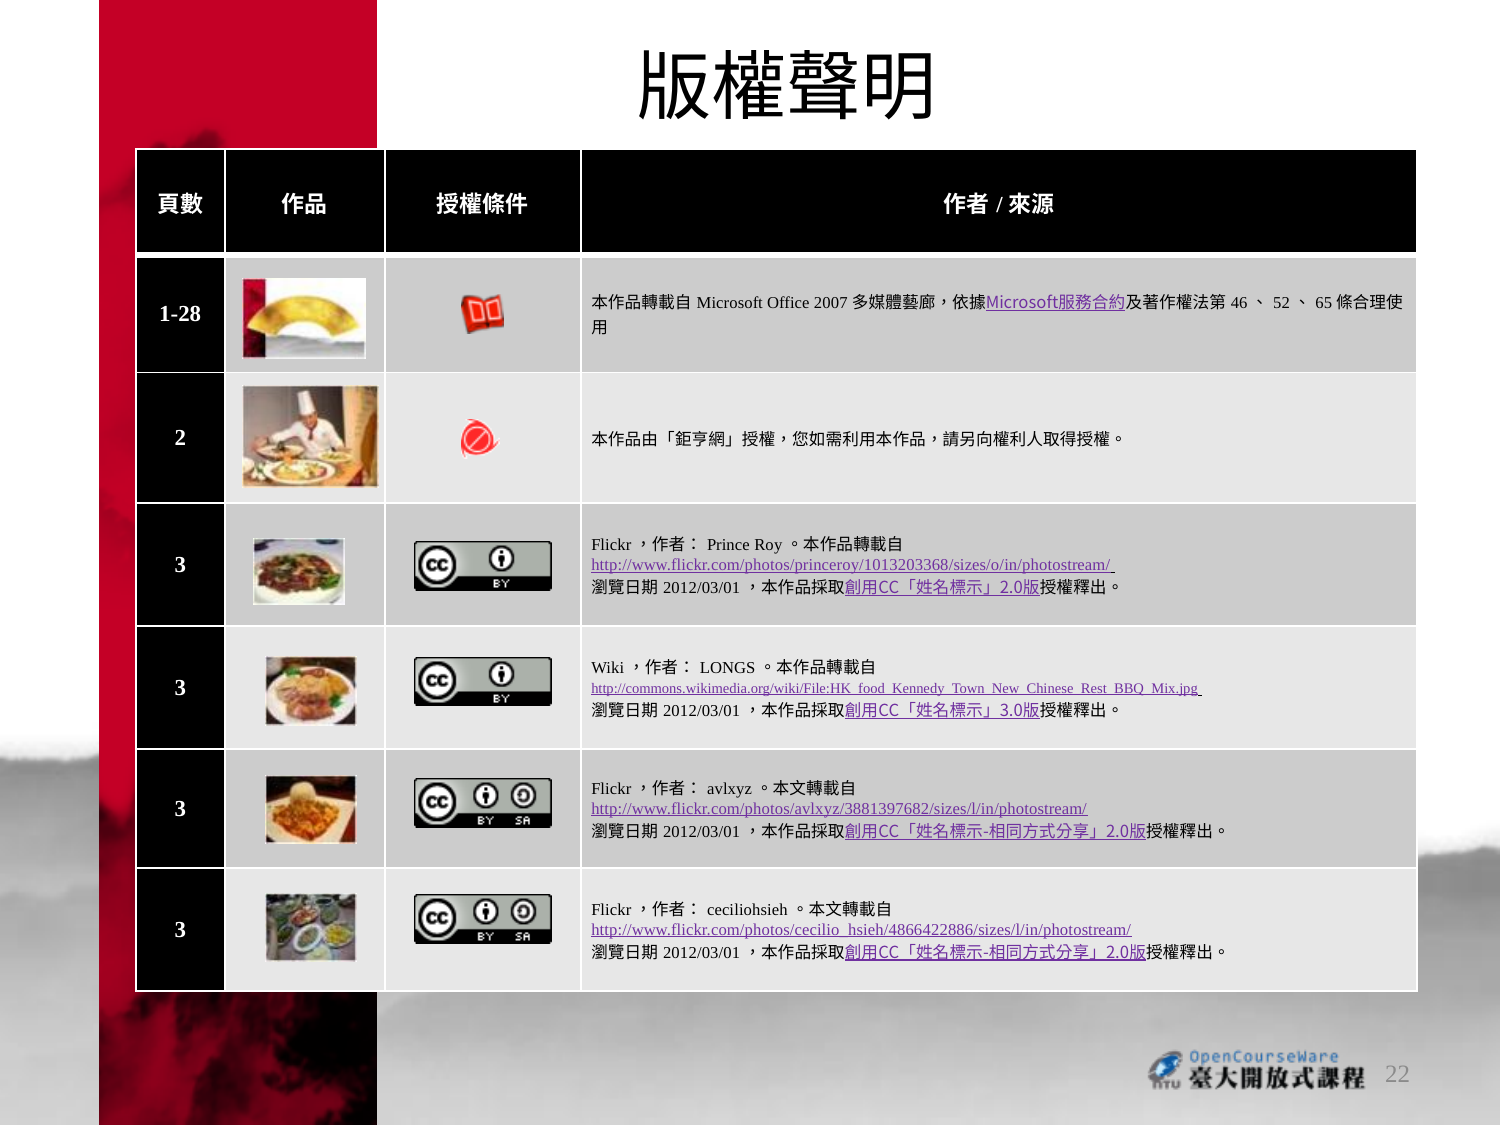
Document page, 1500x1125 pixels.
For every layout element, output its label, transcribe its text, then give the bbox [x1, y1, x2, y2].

table_cell 3 [137, 627, 224, 748]
table_cell [386, 373, 580, 502]
table_cell [226, 750, 384, 867]
picture [461, 418, 500, 459]
table_cell [386, 627, 580, 748]
text_box 版權聲明 [621, 30, 952, 136]
picture [413, 778, 552, 828]
picture [265, 892, 358, 963]
picture [413, 541, 552, 591]
picture [0, 0, 1500, 1125]
picture [253, 538, 346, 606]
table_cell [226, 373, 384, 502]
table_cell Flickr，作者：ceciliohsieh。本文轉載自 http://www.flickr.com/photos/cecilio_hsieh/4866422886/sizes/l/in/photostream/ 瀏覽日期2012/03/01，本作品採取創用CC「姓名標示-相同方式分享」2.0版授權釋出。 [582, 869, 1416, 990]
picture [265, 656, 358, 726]
picture [241, 278, 366, 360]
picture [413, 894, 552, 944]
table_cell [386, 750, 580, 867]
table_cell [226, 627, 384, 748]
table_cell Wiki，作者：LONGS。本作品轉載自 http://commons.wikimedia.org/wiki/File:HK_food_Kennedy_Town_New_Chinese_Rest_BBQ_Mix.jpg 瀏覽日期2012/03/01，本作品採取創用CC「姓名標示」3.0版授權釋出。 [582, 627, 1416, 748]
table_cell [226, 504, 384, 625]
table_cell 3 [137, 504, 224, 625]
slide_number 22 [1074, 1042, 1425, 1103]
table_cell 2 [137, 373, 224, 502]
picture [241, 385, 379, 489]
table_cell [226, 869, 384, 990]
table_cell 本作品由「鉅亨網」授權，您如需利用本作品，請另向權利人取得授權。 [582, 373, 1416, 502]
table_header 作者/來源 [582, 150, 1416, 252]
table_header 頁數 [137, 150, 224, 252]
table_cell Flickr，作者：Prince Roy。本作品轉載自http://www.flickr.com/photos/princeroy/1013203368/sizes/o/in/photostream/ 瀏覽日期2012/03/01，本作品採取創用CC「姓名標示」2.0版授權釋出。 [582, 504, 1416, 625]
table_cell [386, 869, 580, 990]
table_cell 3 [137, 750, 224, 867]
table_cell Flickr，作者：avlxyz。本文轉載自 http://www.flickr.com/photos/avlxyz/3881397682/sizes/l/in/photostream/ 瀏覽日期2012/03/01，本作品採取創用CC「姓名標示-相同方式分享」2.0版授權釋出。 [582, 750, 1416, 867]
picture [265, 774, 358, 844]
picture [413, 657, 552, 707]
table_header 授權條件 [386, 150, 580, 252]
table_cell [386, 258, 580, 372]
table_cell 1-28 [137, 258, 224, 372]
table_cell 3 [137, 869, 224, 990]
table_cell 本作品轉載自Microsoft Office 2007多媒體藝廊，依據Microsoft服務合約及著作權法第46、52、65條合理使用 [582, 258, 1416, 372]
picture [461, 294, 505, 335]
table_header 作品 [226, 150, 384, 252]
table_cell [226, 258, 384, 372]
table_cell [386, 504, 580, 625]
